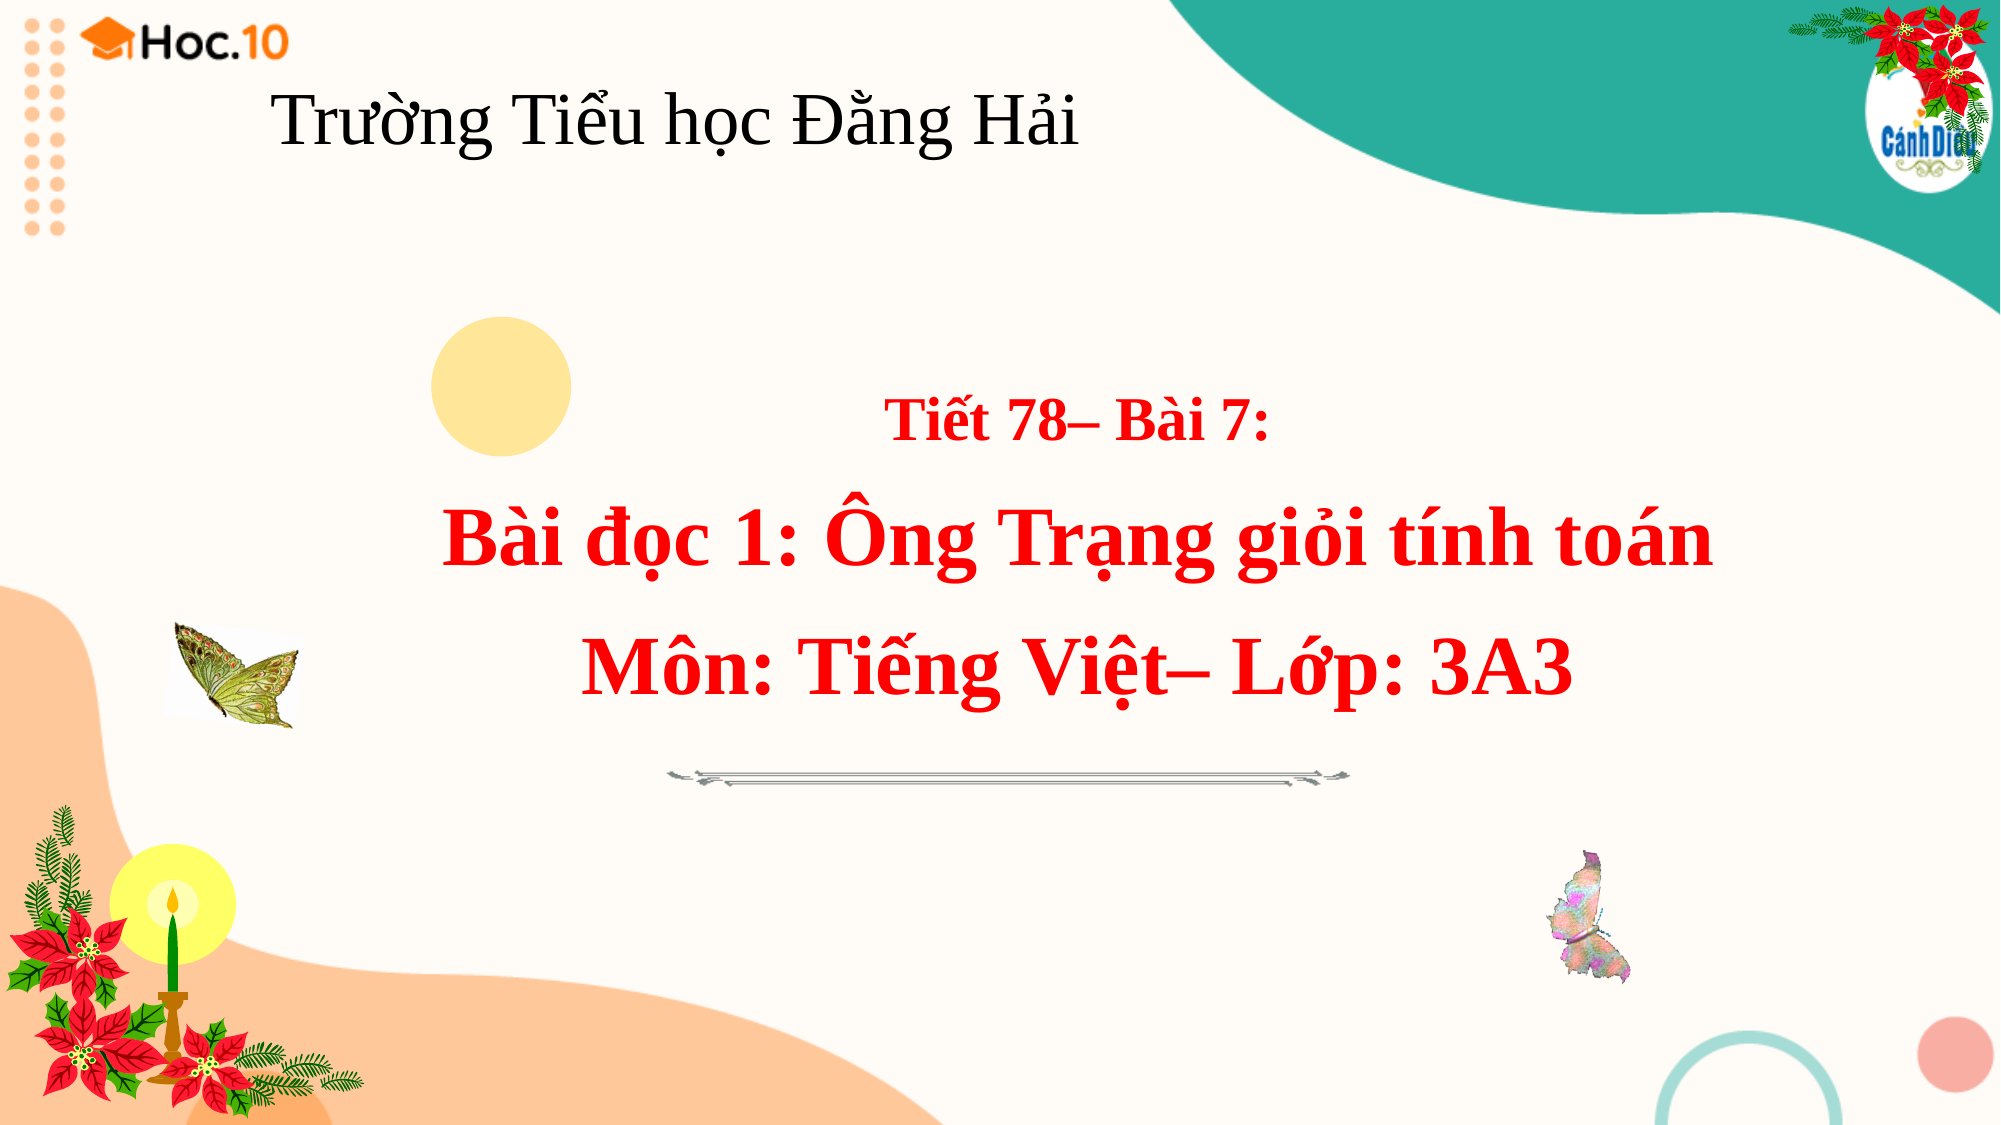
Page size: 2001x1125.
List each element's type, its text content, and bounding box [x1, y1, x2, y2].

text_box Tiết 78– Bài 7: Bài đọc 1: Ông Trạng giỏi tính toán Môn: Tiếng Việt– Lớp: 3A3 [269, 369, 1888, 721]
picture [0, 0, 2001, 1125]
text_box Trường Tiểu học Đằng Hải [255, 62, 1271, 167]
